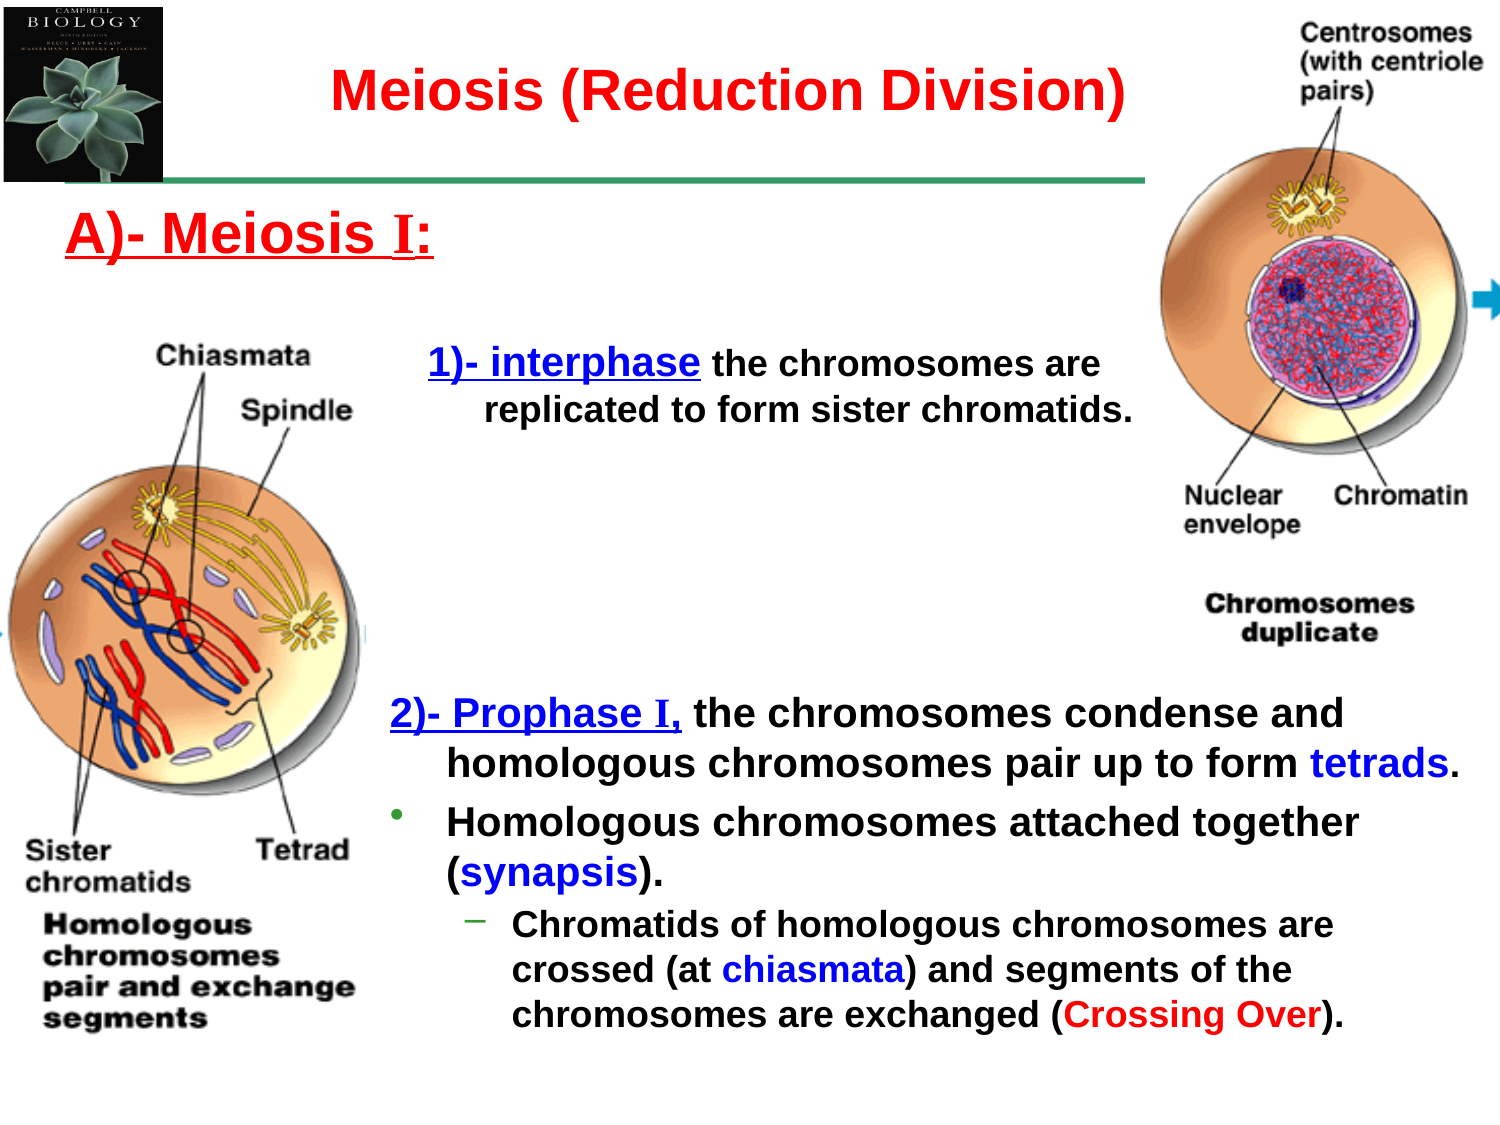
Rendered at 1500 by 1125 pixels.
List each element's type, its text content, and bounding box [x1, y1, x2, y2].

picture [3, 6, 164, 183]
title Meiosis (Reduction Division) [169, 24, 1139, 150]
picture [1144, 0, 1500, 663]
text_box A)- Meiosis I: [49, 187, 888, 273]
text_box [0, 324, 1500, 1052]
